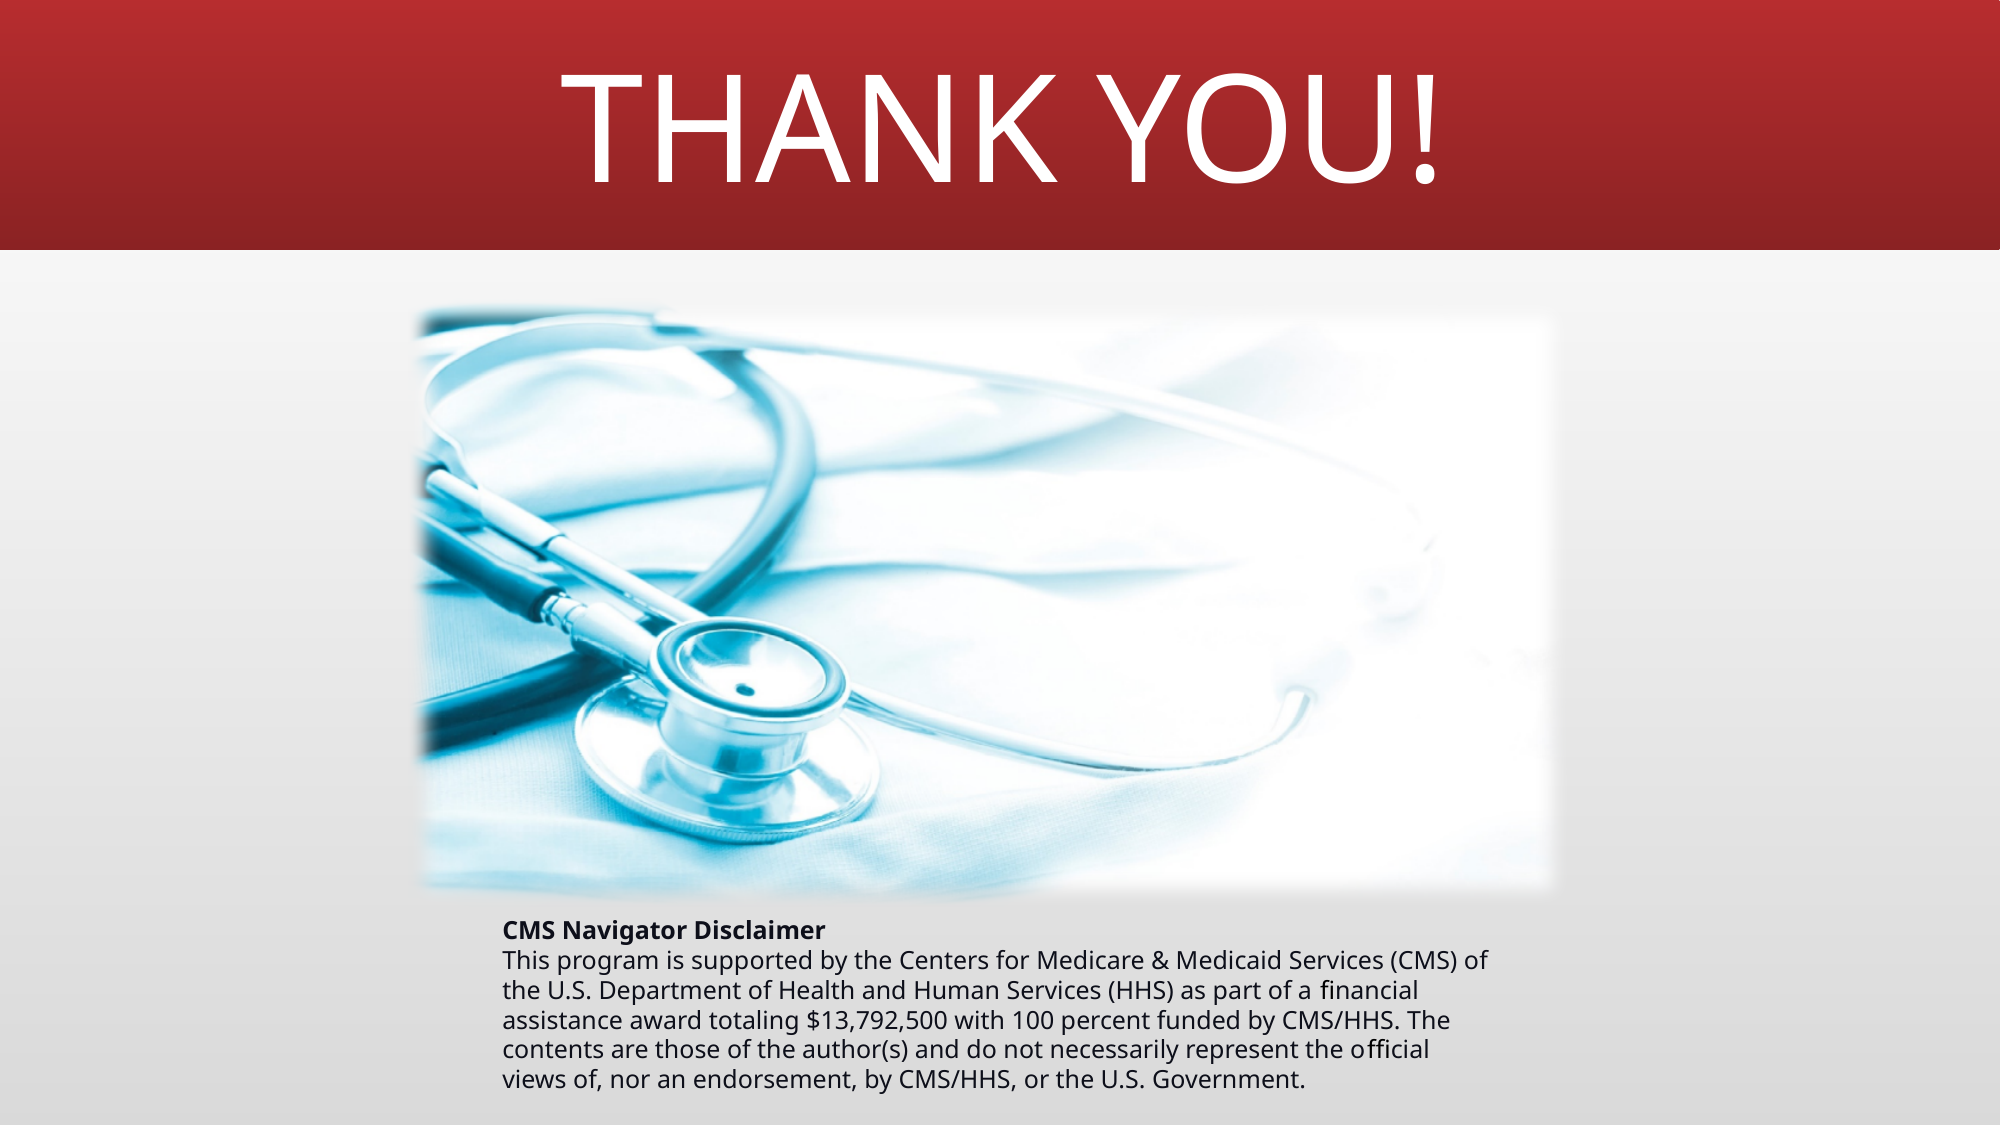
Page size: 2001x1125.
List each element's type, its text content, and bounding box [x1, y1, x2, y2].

text_box CMS Navigator Disclaimer This program is supported by the Centers for Medicare & Medicaid Services (CMS) of the U.S. Department of Health and Human Services (HHS) as part of a financial assistance award totaling $13,792,500 with 100 percent funded by CMS/HHS. The contents are those of the author(s) and do not necessarily represent the official views of, nor an endorsement, by CMS/HHS, or the U.S. Government. [487, 907, 1513, 1102]
title THANK YOU! [3, 24, 2000, 243]
picture [408, 298, 1572, 907]
